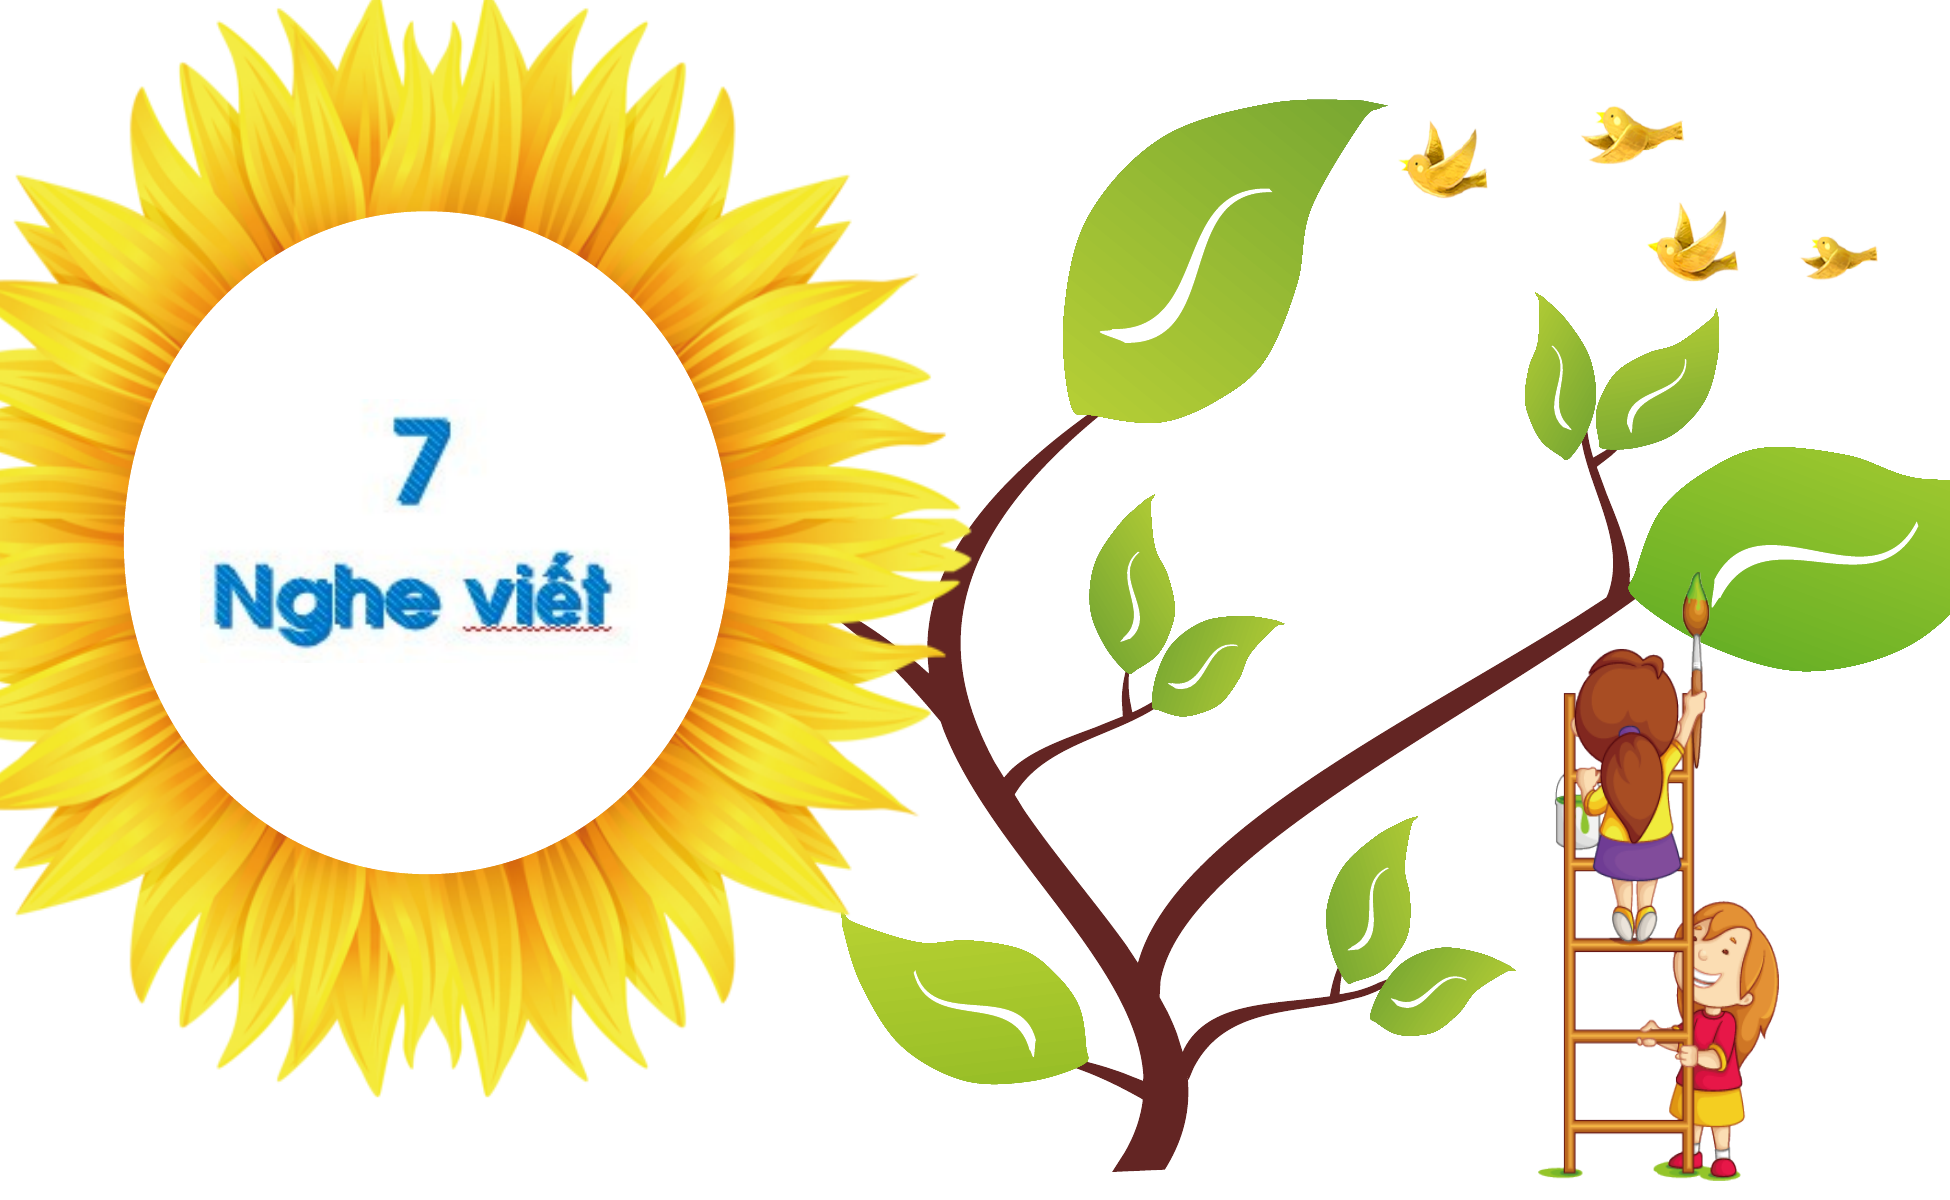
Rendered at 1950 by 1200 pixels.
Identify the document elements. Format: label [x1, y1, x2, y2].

text_box [1586, 449, 1622, 570]
text_box [990, 415, 1093, 543]
text_box [990, 640, 1533, 1175]
text_box [1517, 291, 1594, 460]
text_box [1332, 806, 1423, 988]
text_box [1365, 948, 1519, 1031]
text_box [1618, 291, 1709, 472]
text_box [1138, 619, 1294, 703]
picture [1397, 105, 1878, 282]
picture [199, 399, 638, 663]
text_box [1627, 417, 1950, 663]
text_box [1091, 492, 1182, 673]
text_box [990, 916, 1102, 1071]
text_box [0, 0, 985, 1104]
text_box [1098, 28, 1344, 464]
picture [1538, 571, 1779, 1181]
